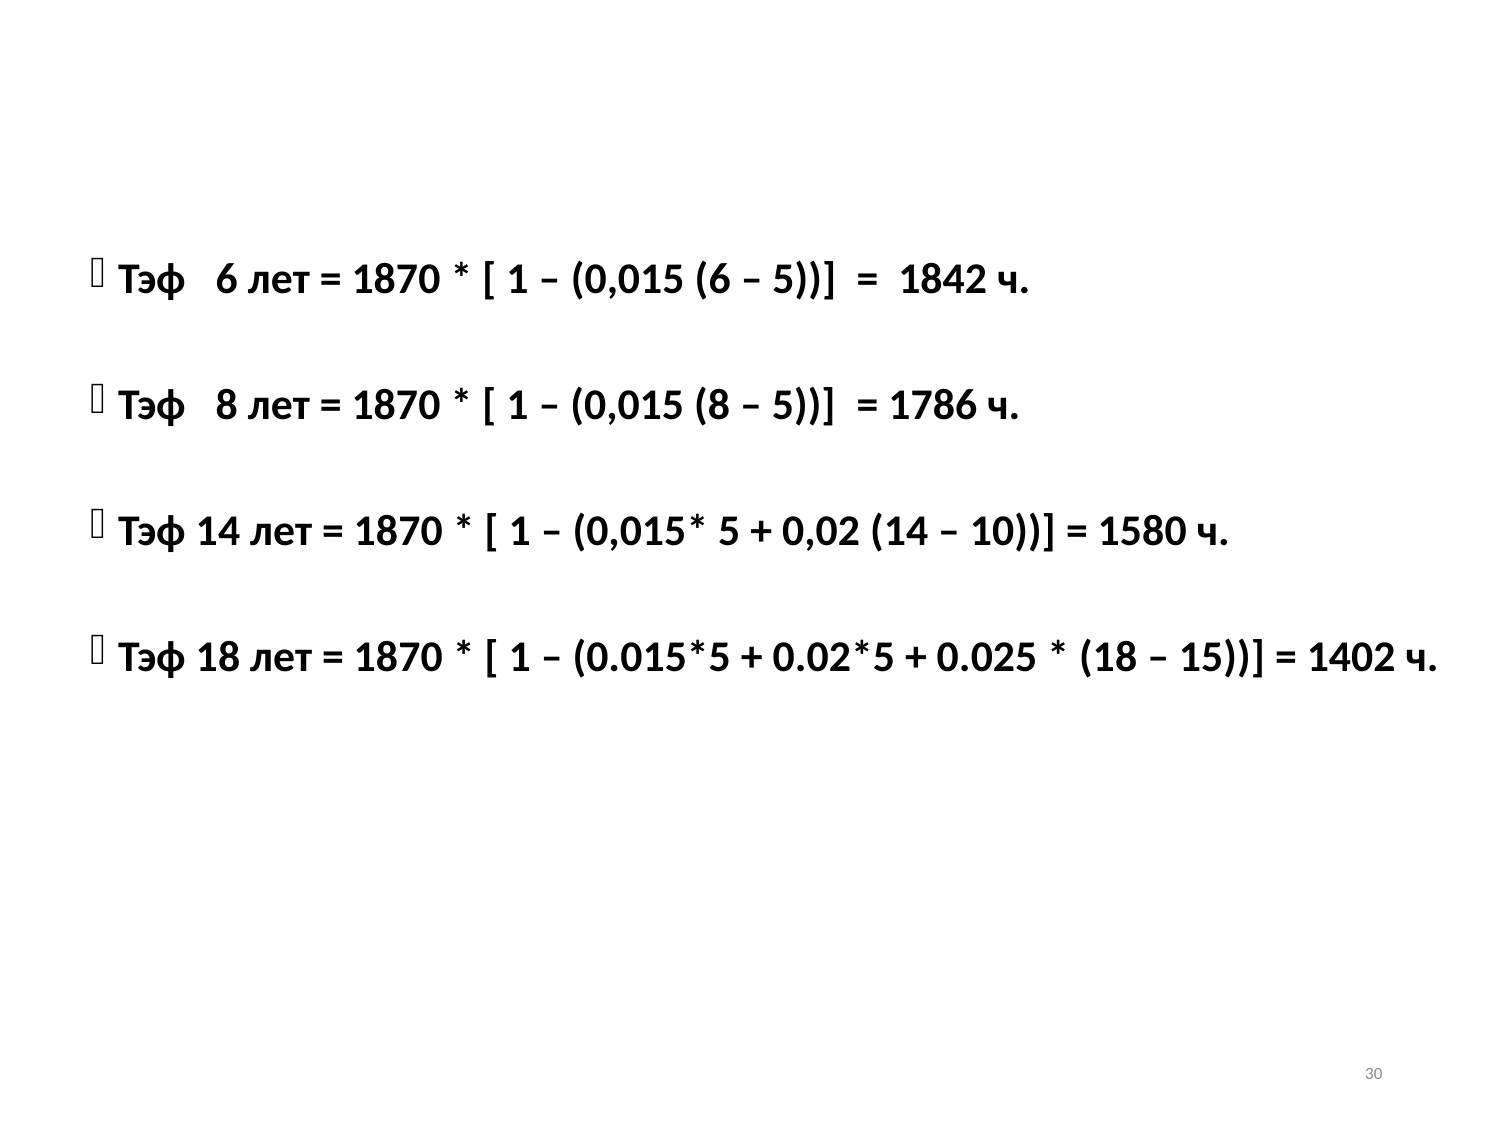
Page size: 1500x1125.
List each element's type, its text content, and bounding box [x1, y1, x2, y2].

slide_number 30 [1060, 1042, 1398, 1103]
list Тэф 6 лет = 1870 * [ 1 – (0,015 (6 – 5))] = 1842 ч. Тэф 8 лет = 1870 * [ 1 – (0,015 (8 – 5))] = 1786 ч. Тэф 14 лет = 1870 * [ 1 – (0,015* 5 + 0,02 (14 – 10))] = 1580 ч. Тэф 18 лет = 1870 * [ 1 – (0.015*5 + 0.02*5 + 0.025 * (18 – 15))] = 1402 ч. [75, 54, 1471, 1005]
